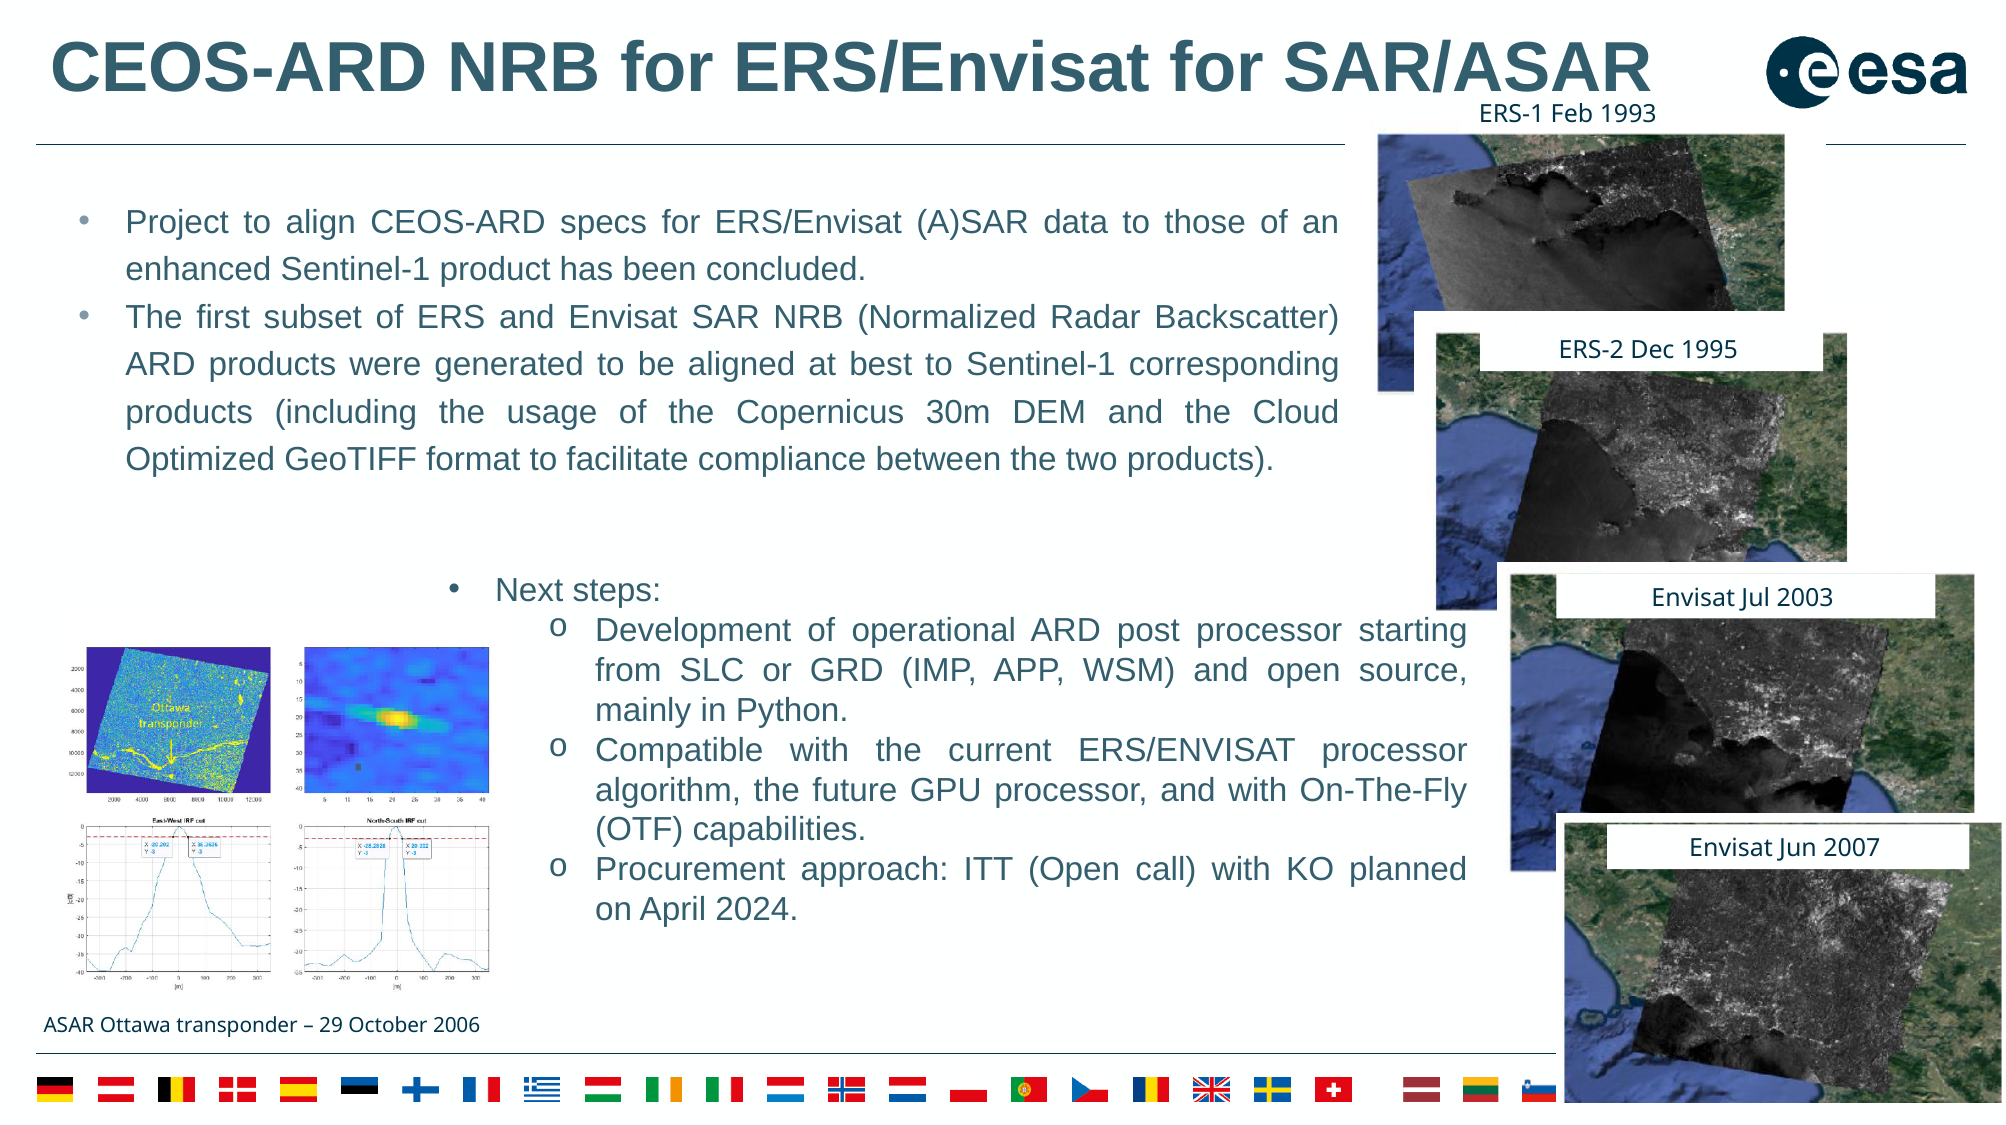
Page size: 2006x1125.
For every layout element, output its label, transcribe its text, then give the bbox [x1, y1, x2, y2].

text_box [1345, 89, 2006, 1103]
picture [37, 1077, 73, 1102]
text_box CEOS-ARD NRB for ERS/Envisat for SAR/ASAR [35, 0, 1752, 185]
picture [1133, 1077, 1169, 1102]
picture [585, 1077, 621, 1102]
picture [463, 1077, 500, 1102]
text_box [28, 610, 554, 1045]
picture [158, 1077, 195, 1102]
picture [889, 1077, 926, 1102]
picture [1193, 1077, 1230, 1102]
picture [828, 1077, 865, 1102]
picture [1780, 69, 1787, 76]
picture [950, 1077, 987, 1102]
picture [1315, 1077, 1345, 1102]
picture [402, 1077, 439, 1102]
picture [767, 1077, 804, 1102]
picture [98, 1077, 134, 1102]
picture [524, 1077, 560, 1102]
text_box Next steps: Development of operational ARD post processor starting from SLC or GRD (IMP, APP, WSM) and open source, mainly in Python. Compatible with the current ERS/ENVISAT processor algorithm, the future GPU processor, and with On-The-Fly (OTF) capabilities. Procurement approach: ITT (Open call) with KO planned on April 2024. [433, 560, 1339, 935]
picture [341, 1077, 378, 1102]
picture [1072, 1077, 1108, 1102]
picture [706, 1077, 743, 1102]
picture [219, 1077, 256, 1102]
picture [280, 1077, 317, 1102]
picture [1752, 0, 2006, 89]
text_box Project to align CEOS-ARD specs for ERS/Envisat (A)SAR data to those of an enhanced Sentinel-1 product has been concluded. The first subset of ERS and Envisat SAR NRB (Normalized Radar Backscatter) ARD products were generated to be aligned at best to Sentinel-1 corresponding products (including the usage of the Copernicus 30m DEM and the Cloud Optimized GeoTIFF format to facilitate compliance between the two products). [63, 184, 1339, 563]
picture [646, 1077, 682, 1102]
picture [1011, 1077, 1047, 1102]
picture [1941, 75, 1956, 86]
picture [1254, 1077, 1291, 1102]
